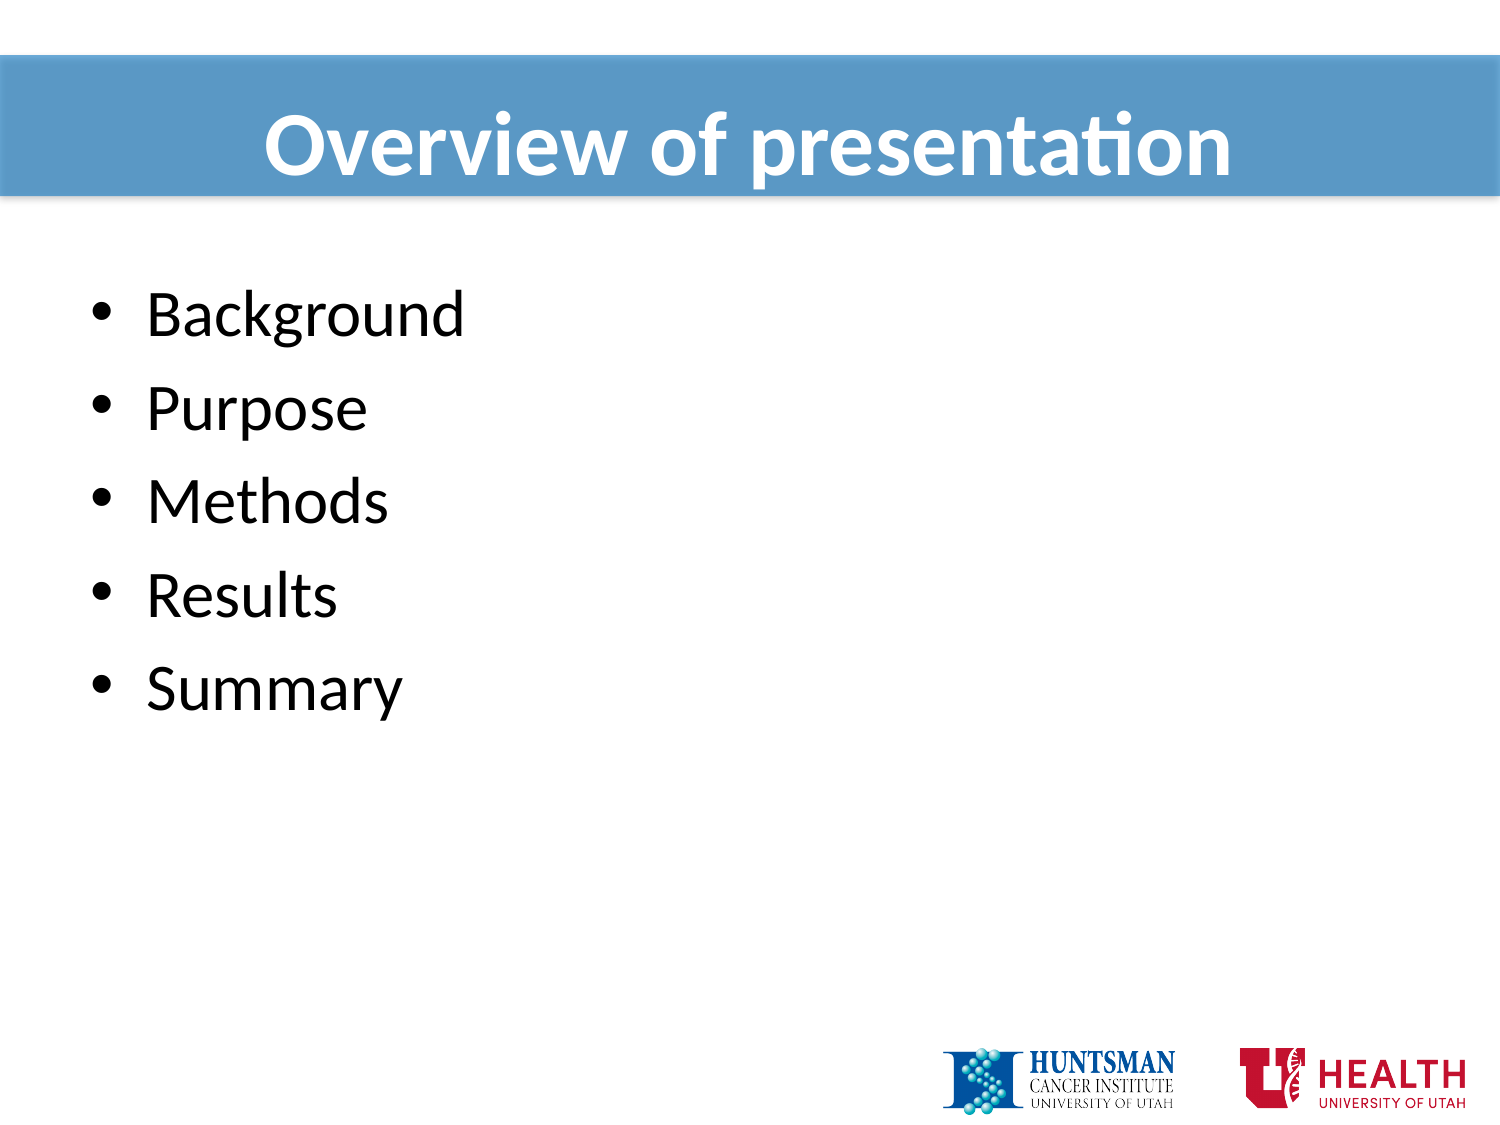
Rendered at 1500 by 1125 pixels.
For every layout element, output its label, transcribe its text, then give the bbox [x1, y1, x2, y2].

list Background Purpose Methods Results Summary [75, 262, 1425, 1005]
title Overview of presentation [75, 45, 1425, 233]
picture [943, 1048, 1465, 1115]
